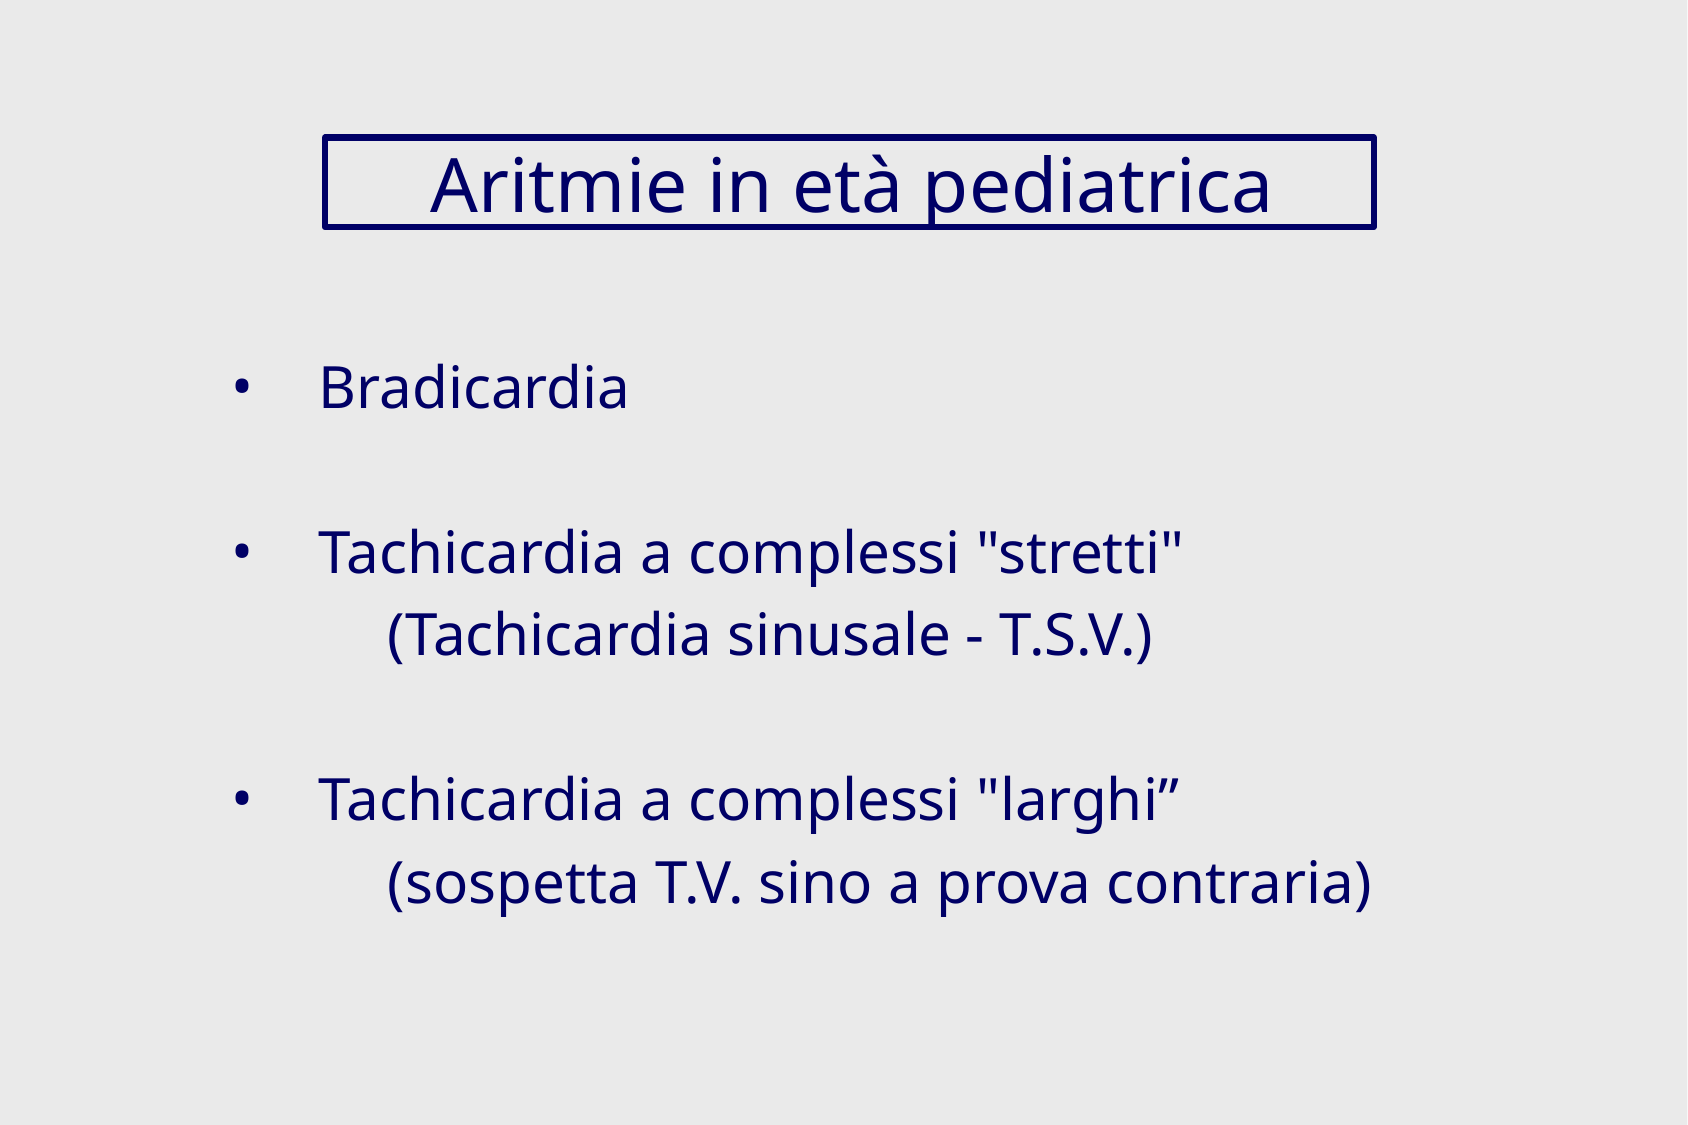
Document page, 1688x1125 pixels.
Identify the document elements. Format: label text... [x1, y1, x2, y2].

text_box Bradicardia Tachicardia a complessi "stretti" (Tachicardia sinusale - T.S.V.) Tachicardia a complessi "larghi” (sospetta T.V. sino a prova contraria) [224, 350, 1594, 916]
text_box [324, 137, 1375, 228]
